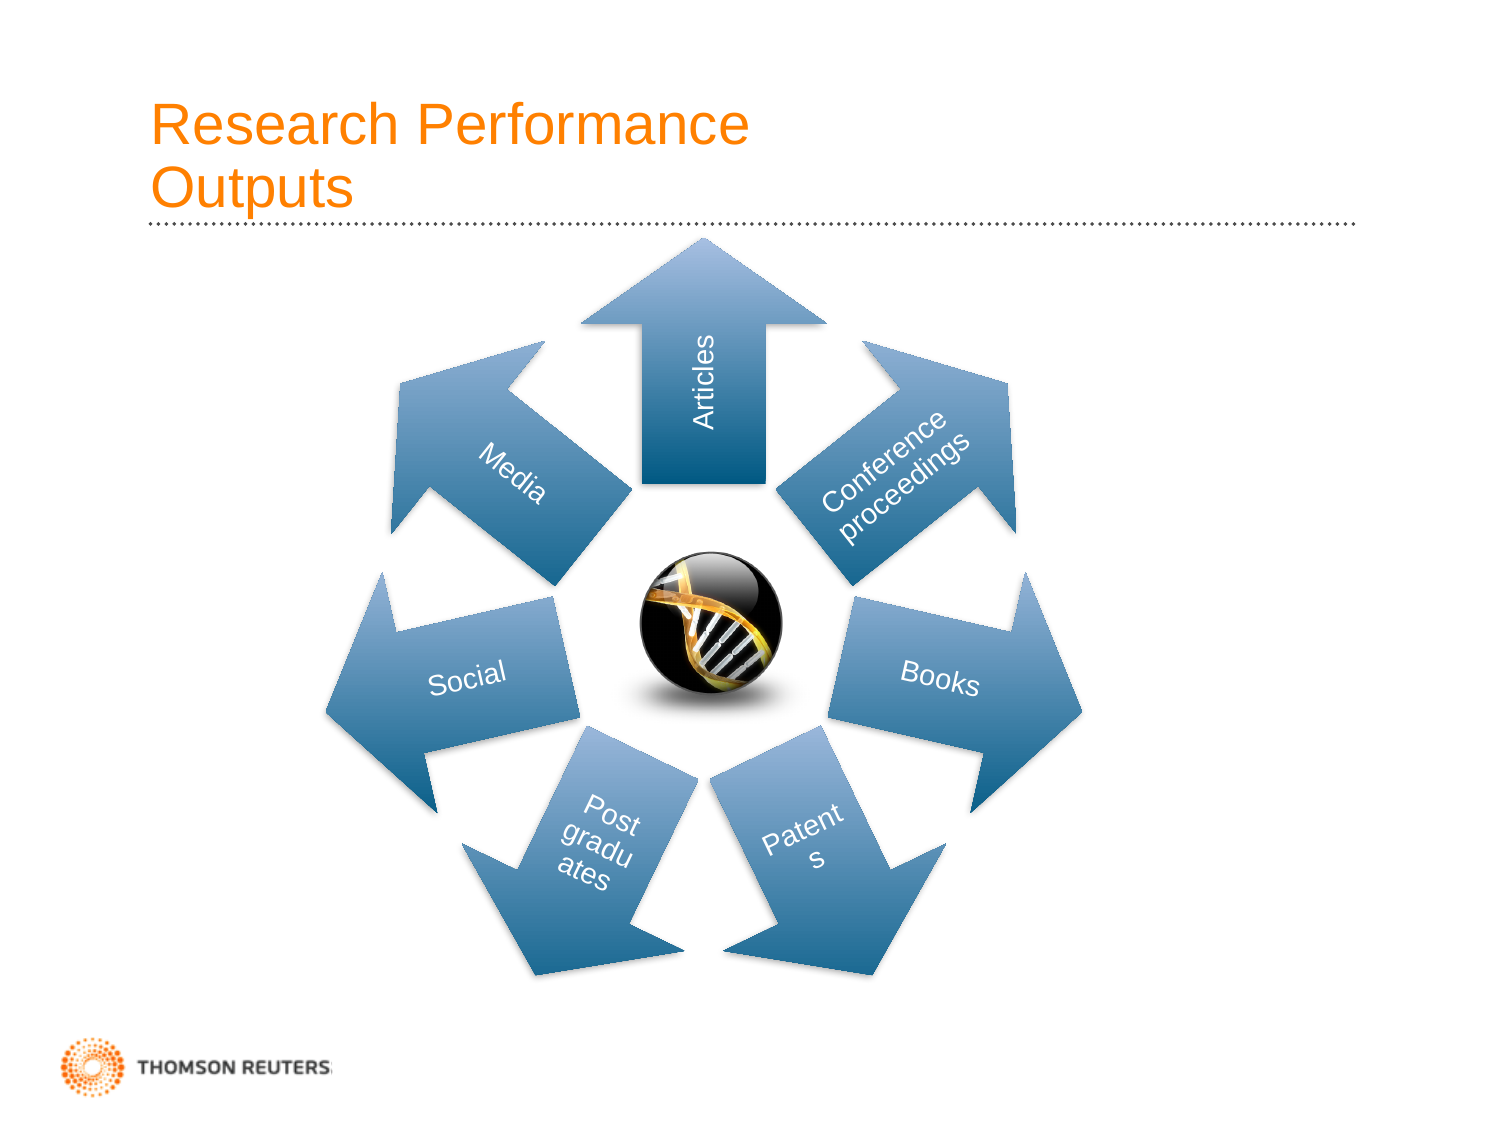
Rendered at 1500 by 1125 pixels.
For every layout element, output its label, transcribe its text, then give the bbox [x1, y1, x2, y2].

picture [60, 1037, 333, 1125]
title Research Performance Outputs [150, 83, 1360, 221]
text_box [99, 237, 1308, 988]
picture [610, 549, 812, 725]
